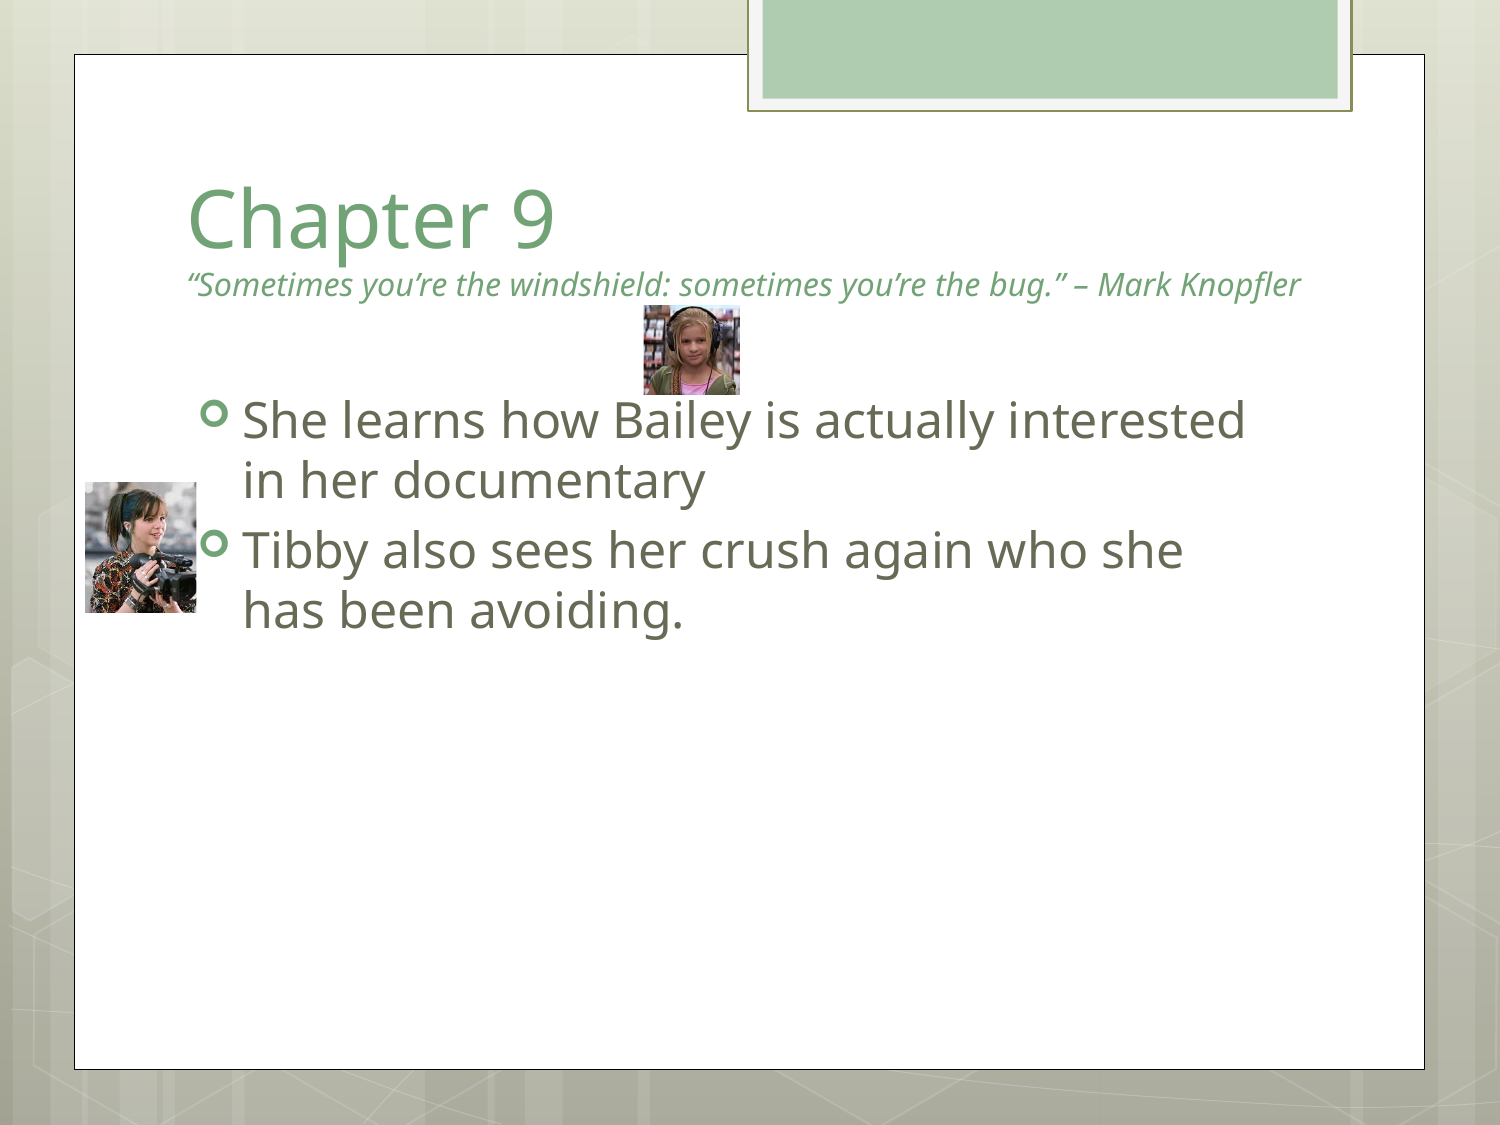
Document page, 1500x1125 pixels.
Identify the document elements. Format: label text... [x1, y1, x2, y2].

picture [84, 482, 197, 614]
list She learns how Bailey is actually interested in her documentary Tibby also sees her crush again who she has been avoiding. [171, 381, 1283, 957]
title Chapter 9 “Sometimes you’re the windshield: sometimes you’re the bug.” – Mark Knopfler [171, 123, 1324, 311]
picture [643, 305, 741, 395]
